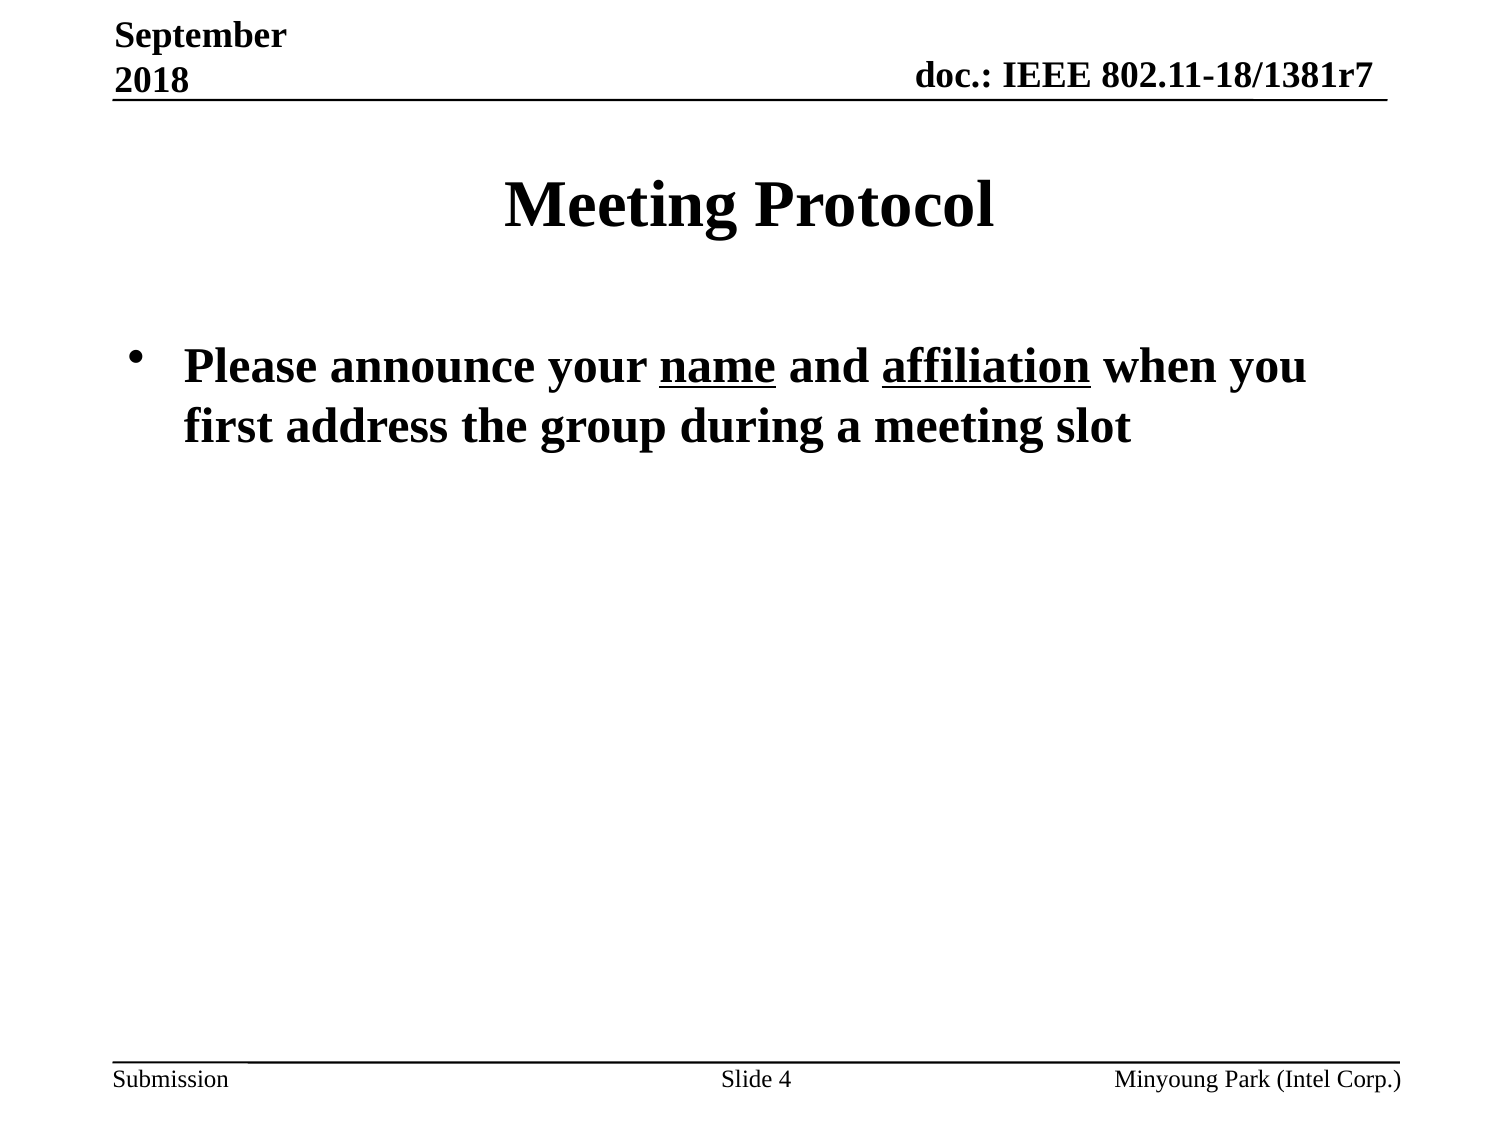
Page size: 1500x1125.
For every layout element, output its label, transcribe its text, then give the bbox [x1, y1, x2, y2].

title Meeting Protocol [112, 112, 1388, 288]
footer Minyoung Park (Intel Corp.) [949, 1061, 1402, 1093]
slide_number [114, 54, 335, 101]
slide_number Slide 4 [712, 1061, 800, 1093]
list Please announce your name and affiliation when you first address the group during a meeting slot [112, 324, 1388, 1000]
